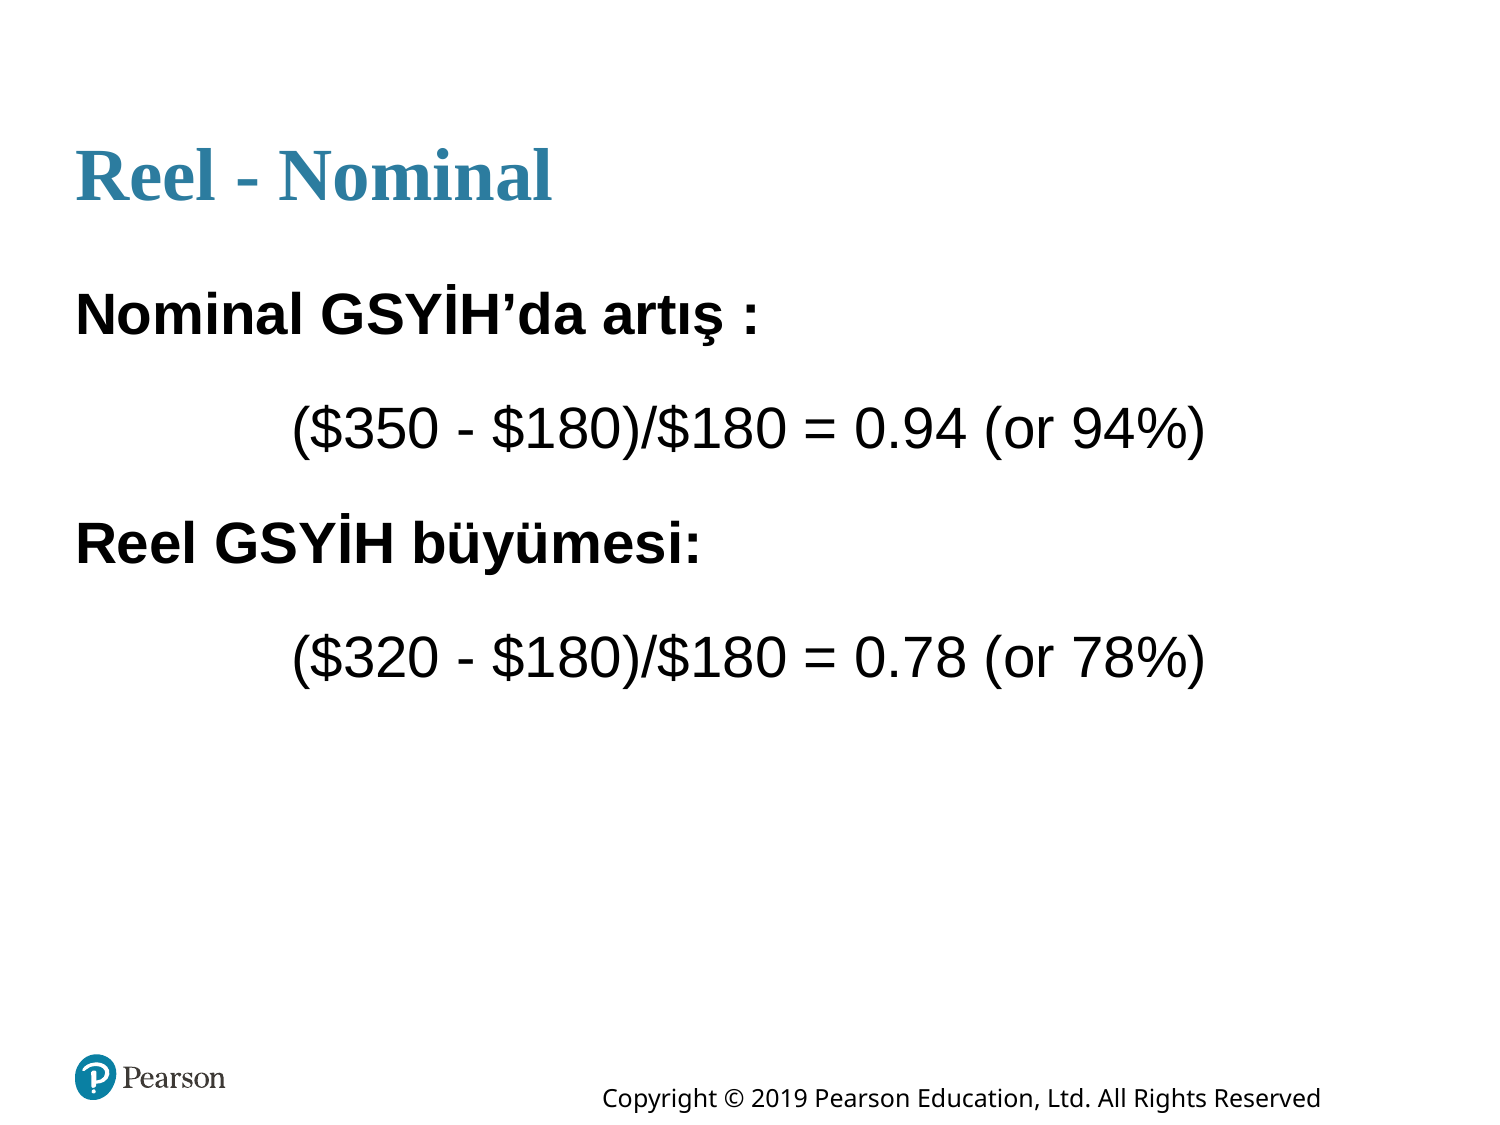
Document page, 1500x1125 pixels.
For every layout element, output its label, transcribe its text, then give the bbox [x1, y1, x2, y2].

list Nominal GSYİH’da artış : ($350 - $180)/$180 = 0.94 (or 94%) Reel GSYİH büyümesi: ($320 - $180)/$180 = 0.78 (or 78%) [75, 262, 1425, 788]
title Reel - Nominal [75, 35, 1425, 216]
